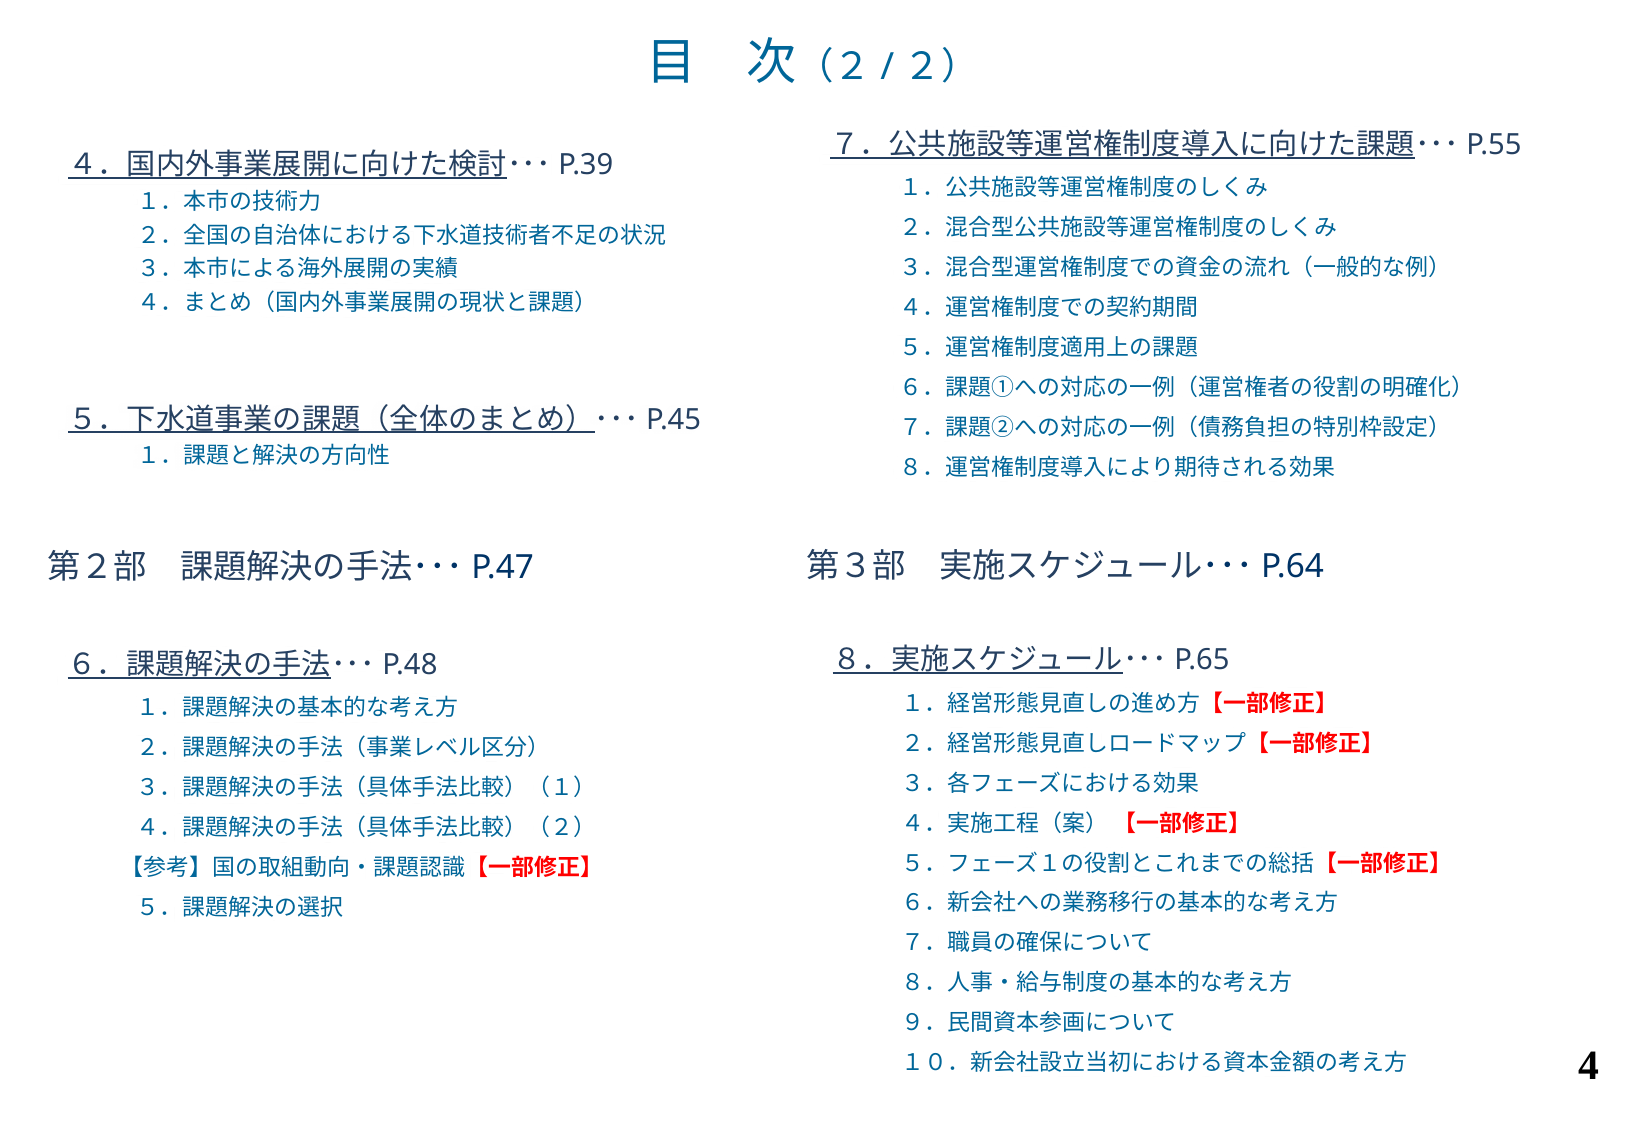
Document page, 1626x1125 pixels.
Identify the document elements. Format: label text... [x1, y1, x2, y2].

title 目 次（２/２） [81, 19, 1544, 100]
text_box ８．実施スケジュール･･･P.65 １．経営形態見直しの進め方【一部修正】 ２．経営形態見直しロードマップ【一部修正】 ３．各フェーズにおける効果 ４．実施工程（案） 【一部修正】 ５．フェーズ１の役割とこれまでの総括【一部修正】 ６．新会社への業務移行の基本的な考え方 ７．職員の確保について ８．人事・給与制度の基本的な考え方 ９．民間資本参画について １０．新会社設立当初における資本金額の考え方 [825, 626, 1567, 1083]
slide_number 3 [1535, 1033, 1625, 1093]
text_box 第３部 実施スケジュール･･･P.64 [791, 535, 1581, 594]
text_box ４．国内外事業展開に向けた検討･･･P.39 １．本市の技術力 ２．全国の自治体における下水道技術者不足の状況 ３．本市による海外展開の実績 ４．まとめ（国内外事業展開の現状と課題） [60, 131, 803, 323]
text_box ５．下水道事業の課題（全体のまとめ）･･･P.45 １．課題と解決の方向性 [60, 385, 803, 477]
text_box ７．公共施設等運営権制度導入に向けた課題･･･P.55 １．公共施設等運営権制度のしくみ ２．混合型公共施設等運営権制度のしくみ ３．混合型運営権制度での資金の流れ（一般的な例） ４．運営権制度での契約期間 ５．運営権制度適用上の課題 ６．課題①への対応の一例（運営権者の役割の明確化） ７．課題②への対応の一例（債務負担の特別枠設定） ８．運営権制度導入により期待される効果 [822, 110, 1565, 488]
text_box 第２部 課題解決の手法･･･P.47 [32, 536, 822, 595]
text_box ６．課題解決の手法･･･P.48 １．課題解決の基本的な考え方 ２．課題解決の手法（事業レベル区分） ３．課題解決の手法（具体手法比較）（１） ４．課題解決の手法（具体手法比較）（２） 【参考】国の取組動向・課題認識【一部修正】 ５．課題解決の選択 [60, 631, 802, 928]
